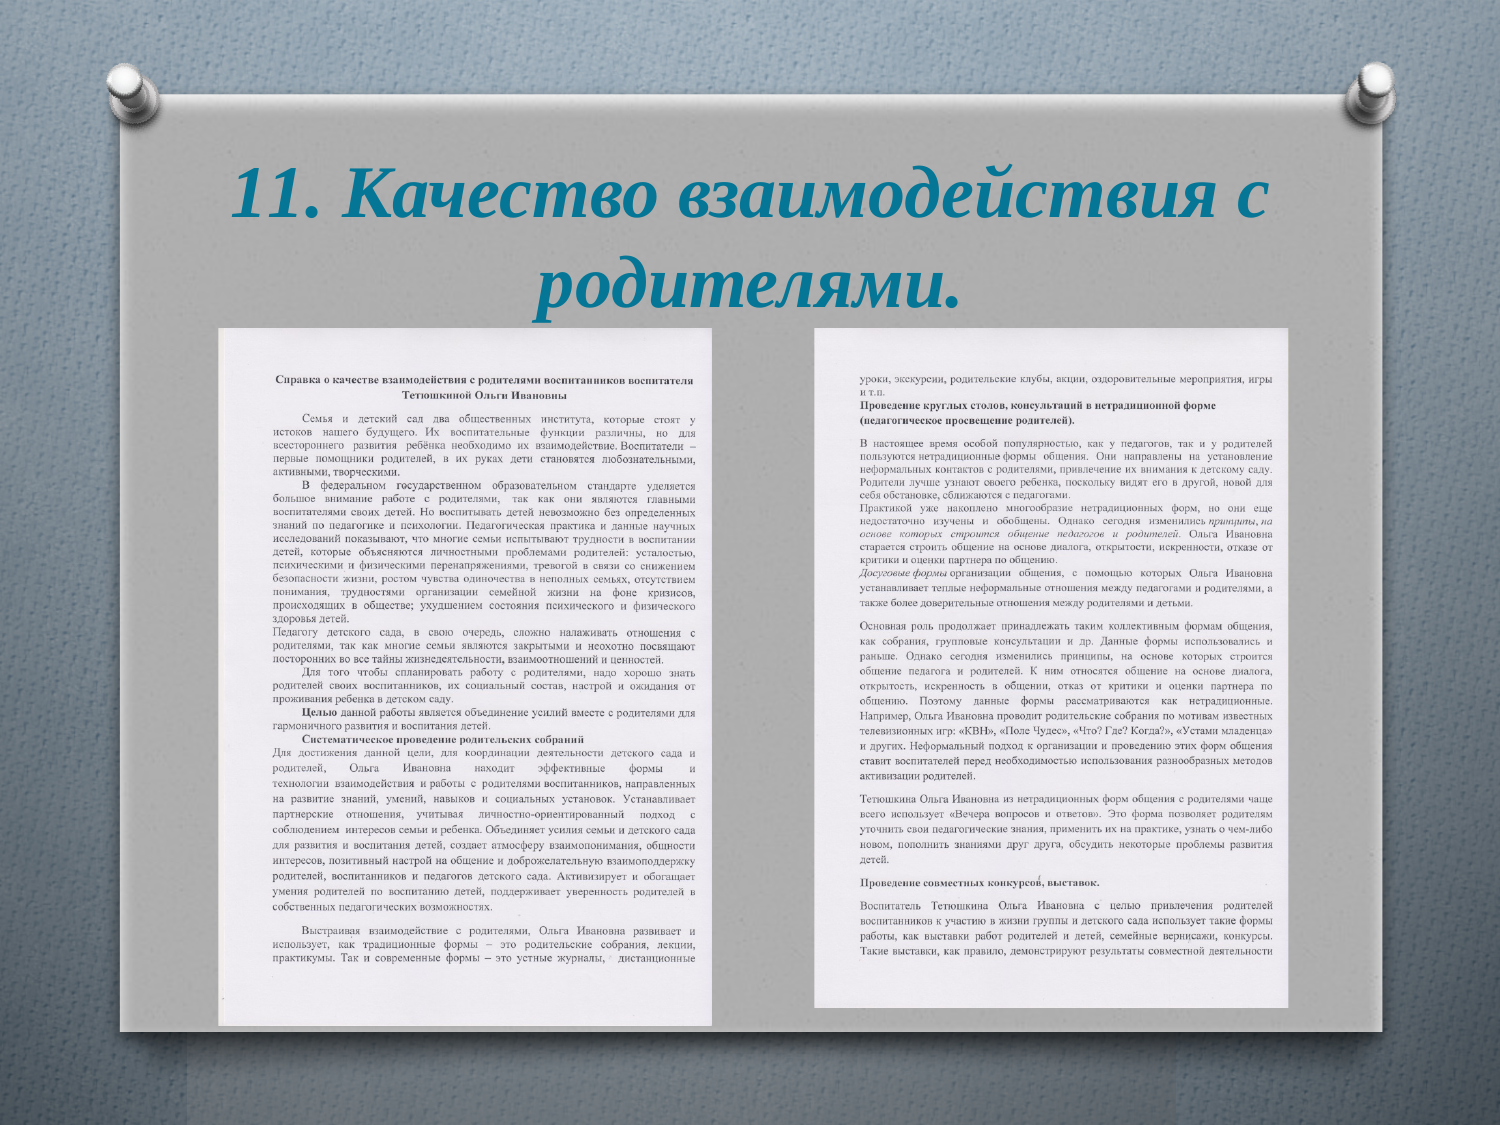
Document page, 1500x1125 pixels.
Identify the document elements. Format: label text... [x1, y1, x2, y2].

picture [218, 328, 713, 1026]
picture [814, 328, 1289, 1009]
title 11. Качество взаимодействия с родителями. [179, 134, 1323, 332]
picture [1317, 35, 1439, 156]
picture [75, 29, 198, 153]
